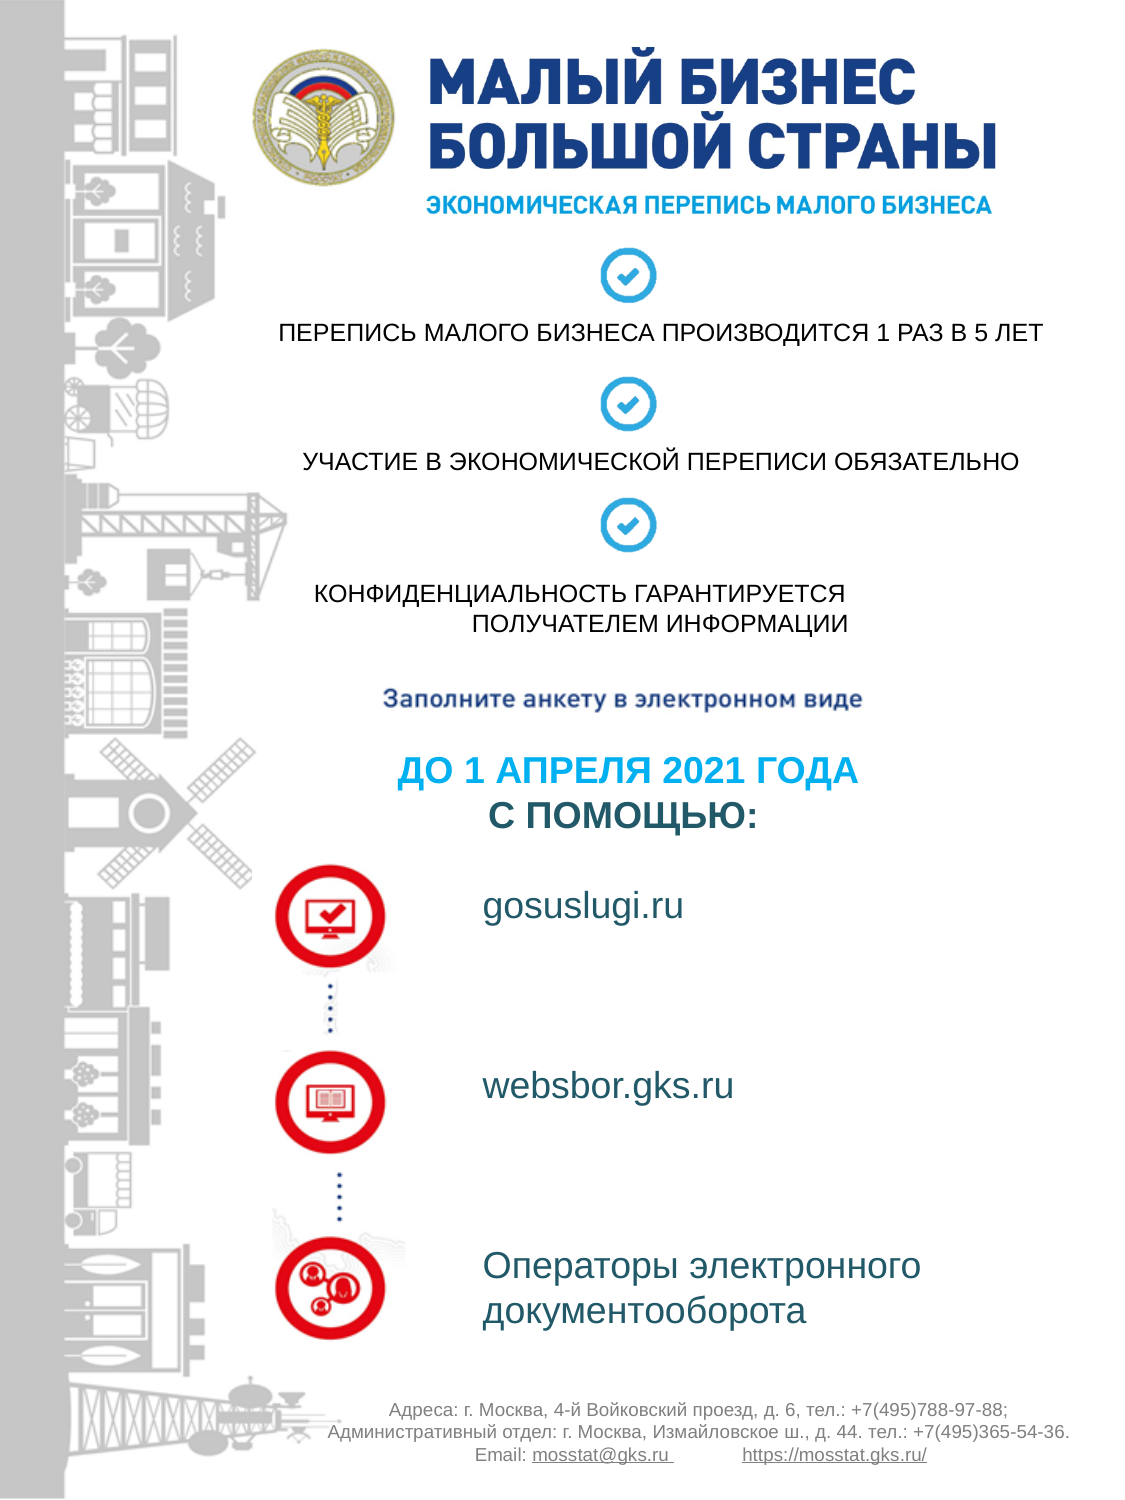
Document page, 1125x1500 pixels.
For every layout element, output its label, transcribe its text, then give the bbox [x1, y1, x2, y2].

text_box КОНФИДЕНЦИАЛЬНОСТЬ ГАРАНТИРУЕТСЯ ПОЛУЧАТЕЛЕМ ИНФОРМАЦИИ [357, 570, 1090, 646]
text_box Адреса: г. Москва, 4-й Войковский проезд, д. 6, тел.: +7(495)788-97-88; Административный отдел: г. Москва, Измайловское ш., д. 44. тел.: +7(495)365-54-36. Email: mosstat@gks.ru https://mosstat.gks.ru/ [357, 1389, 1106, 1473]
text_box ПЕРЕПИСЬ МАЛОГО БИЗНЕСА ПРОИЗВОДИТСЯ 1 РАЗ В 5 ЛЕТ [357, 309, 1081, 355]
text_box ДО 1 АПРЕЛЯ 2021 ГОДА С ПОМОЩЬЮ: [357, 738, 907, 844]
picture [578, 362, 679, 451]
text_box gosuslugi.ru websbor.gks.ru Операторы электронного документооборота [468, 873, 1039, 1338]
picture [0, 0, 1040, 1500]
picture [380, 685, 877, 720]
picture [578, 482, 679, 572]
text_box УЧАСТИЕ В ЭКОНОМИЧЕСКОЙ ПЕРЕПИСИ ОБЯЗАТЕЛЬНО [357, 437, 1081, 483]
